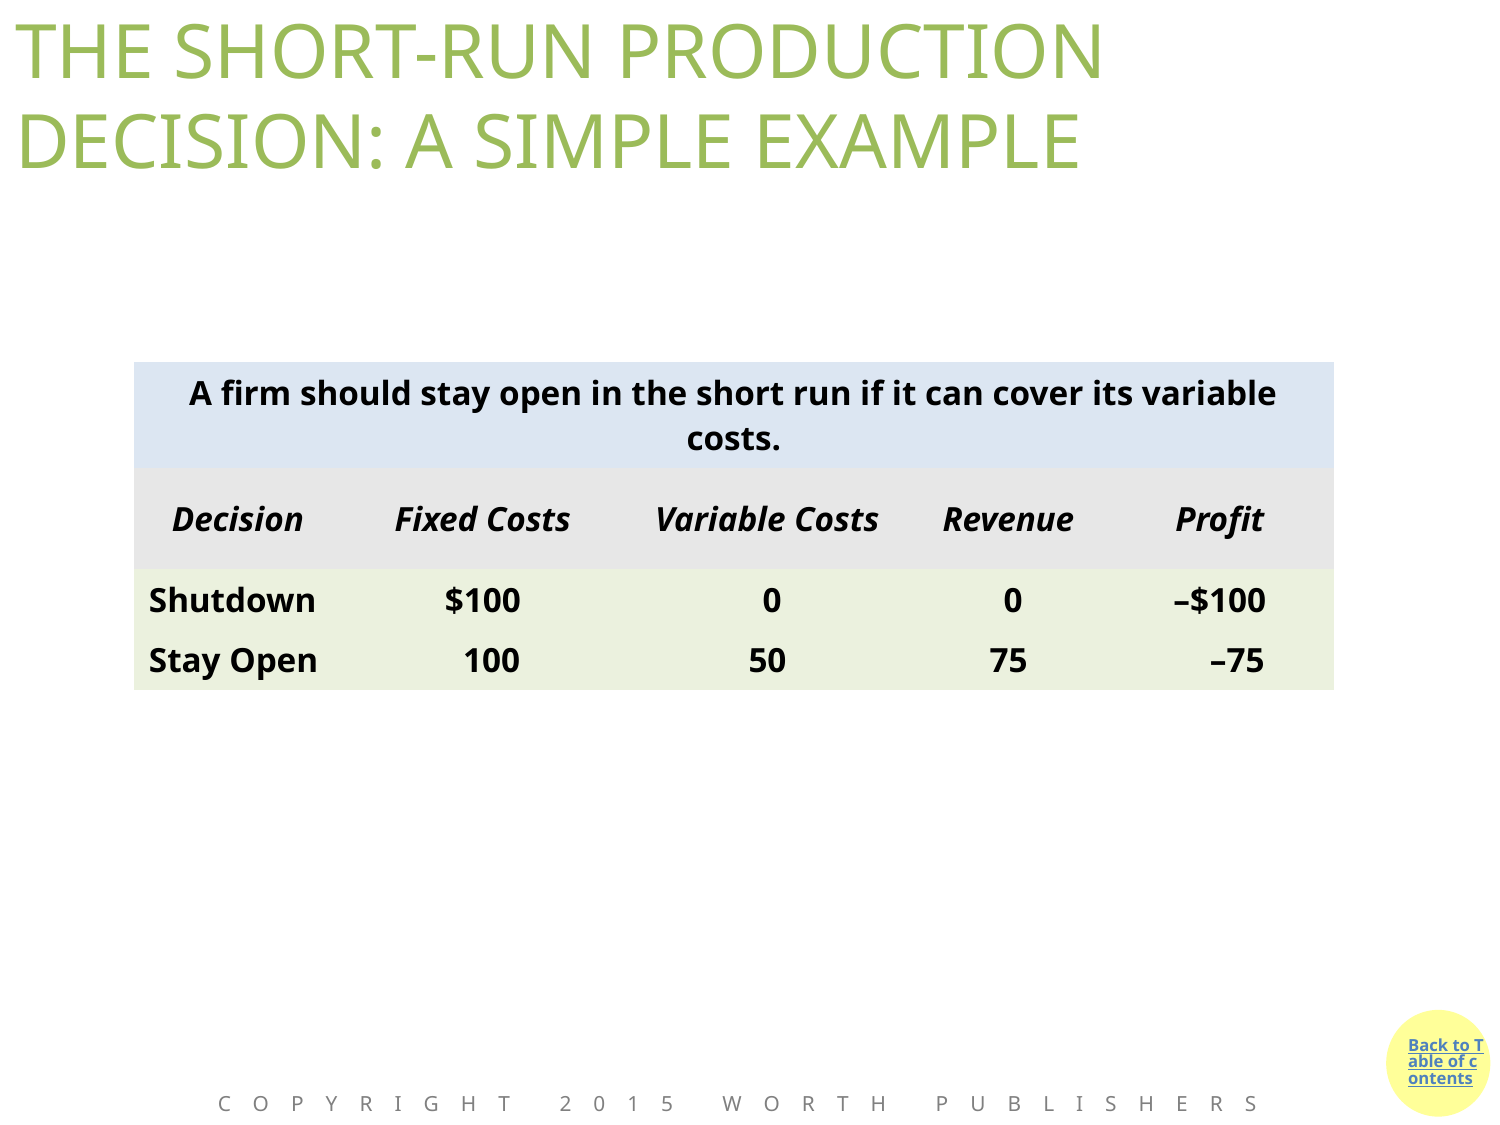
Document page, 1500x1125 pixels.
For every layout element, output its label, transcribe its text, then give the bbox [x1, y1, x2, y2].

table_cell Fixed Costs [342, 468, 624, 569]
table_cell 75 [911, 630, 1106, 690]
table_cell 0 [911, 569, 1106, 630]
table_cell –$100 [1106, 569, 1334, 630]
table_cell $100 [342, 569, 624, 630]
table_cell Variable Costs [624, 468, 911, 569]
footer Copyright 2015 Worth Publishers [203, 1083, 1368, 1121]
table_cell Stay Open [134, 630, 342, 690]
table_cell 0 [624, 569, 911, 630]
table_cell 50 [624, 630, 911, 690]
table_cell –75 [1106, 630, 1334, 690]
table_cell Profit [1106, 468, 1334, 569]
table_cell Shutdown [134, 569, 342, 630]
table_cell 100 [342, 630, 624, 690]
table_cell Decision [134, 468, 342, 569]
title THE SHORT-RUN PRODUCTION DECISION: A SIMPLE EXAMPLE [0, 0, 1500, 188]
table_cell Revenue [911, 468, 1106, 569]
table_header A firm should stay open in the short run if it can cover its variable costs. [134, 362, 1334, 468]
